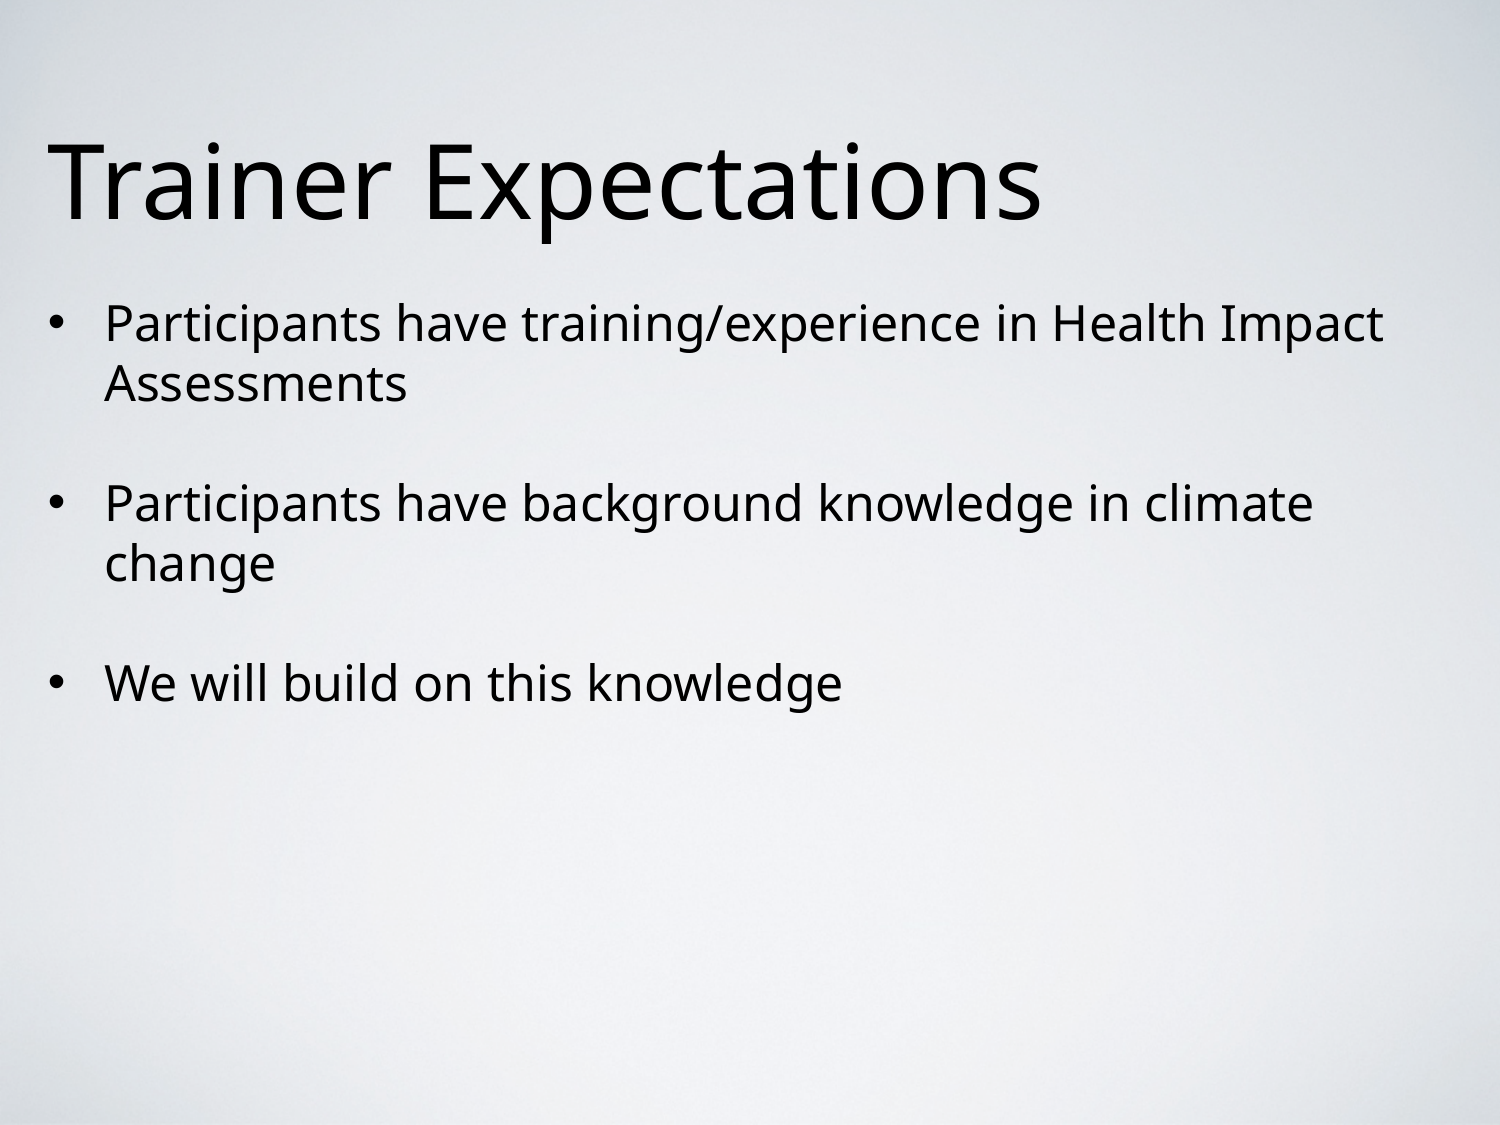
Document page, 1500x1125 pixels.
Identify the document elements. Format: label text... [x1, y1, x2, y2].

picture [0, 0, 1500, 1125]
title Trainer Expectations [41, 0, 1459, 248]
list Participants have training/experience in Health Impact Assessments Participants have background knowledge in climate change We will build on this knowledge [41, 284, 1459, 1041]
